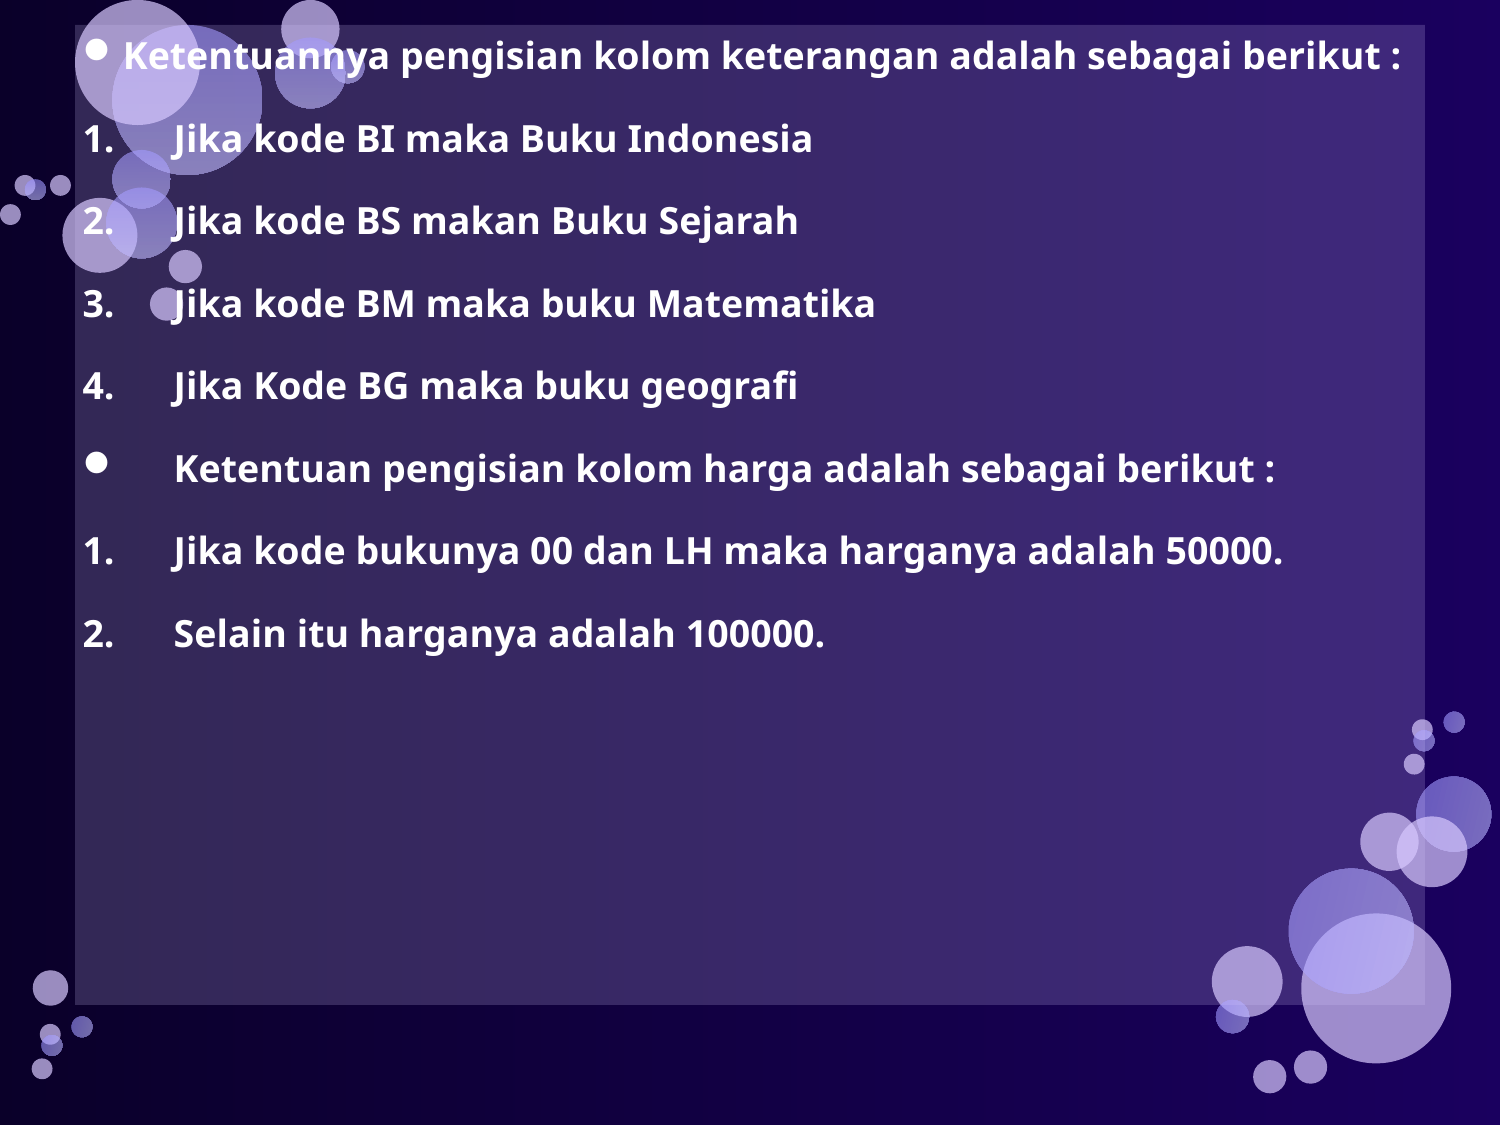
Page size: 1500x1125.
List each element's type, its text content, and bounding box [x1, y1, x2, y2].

list Ketentuannya pengisian kolom keterangan adalah sebagai berikut : Jika kode BI maka Buku Indonesia Jika kode BS makan Buku Sejarah Jika kode BM maka buku Matematika Jika Kode BG maka buku geografi Ketentuan pengisian kolom harga adalah sebagai berikut : Jika kode bukunya 00 dan LH maka harganya adalah 50000. Selain itu harganya adalah 100000. [75, 24, 1425, 1005]
